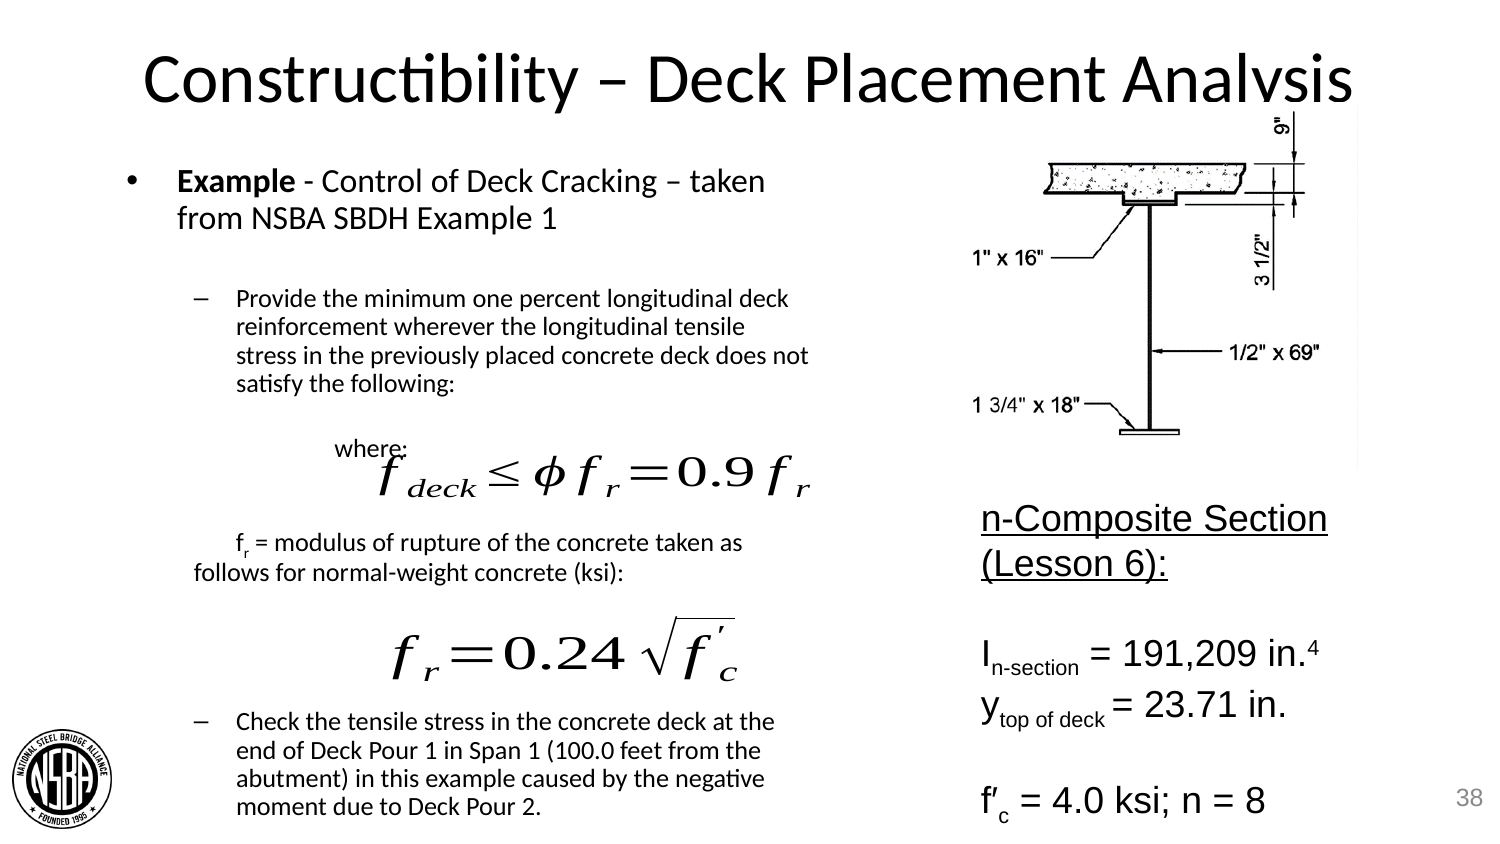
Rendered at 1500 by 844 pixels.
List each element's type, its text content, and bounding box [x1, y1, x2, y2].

list Example - Control of Deck Cracking – taken from NSBA SBDH Example 1 Provide the minimum one percent longitudinal deck reinforcement wherever the longitudinal tensile stress in the previously placed concrete deck does not satisfy the following: where: fr = modulus of rupture of the concrete taken as follows for normal-weight concrete (ksi): Check the tensile stress in the concrete deck at the end of Deck Pour 1 in Span 1 (100.0 feet from the abutment) in this example caused by the negative moment due to Deck Pour 2. [111, 156, 826, 834]
picture [12, 729, 111, 829]
picture [939, 102, 1358, 469]
title Constructibility – Deck Placement Analysis [75, 33, 1425, 175]
text_box n-Composite Section (Lesson 6): In-section = 191,209 in.4 ytop of deck = 23.71 in. f′c = 4.0 ksi; n = 8 [966, 486, 1428, 835]
slide_number 38 [1428, 774, 1499, 820]
